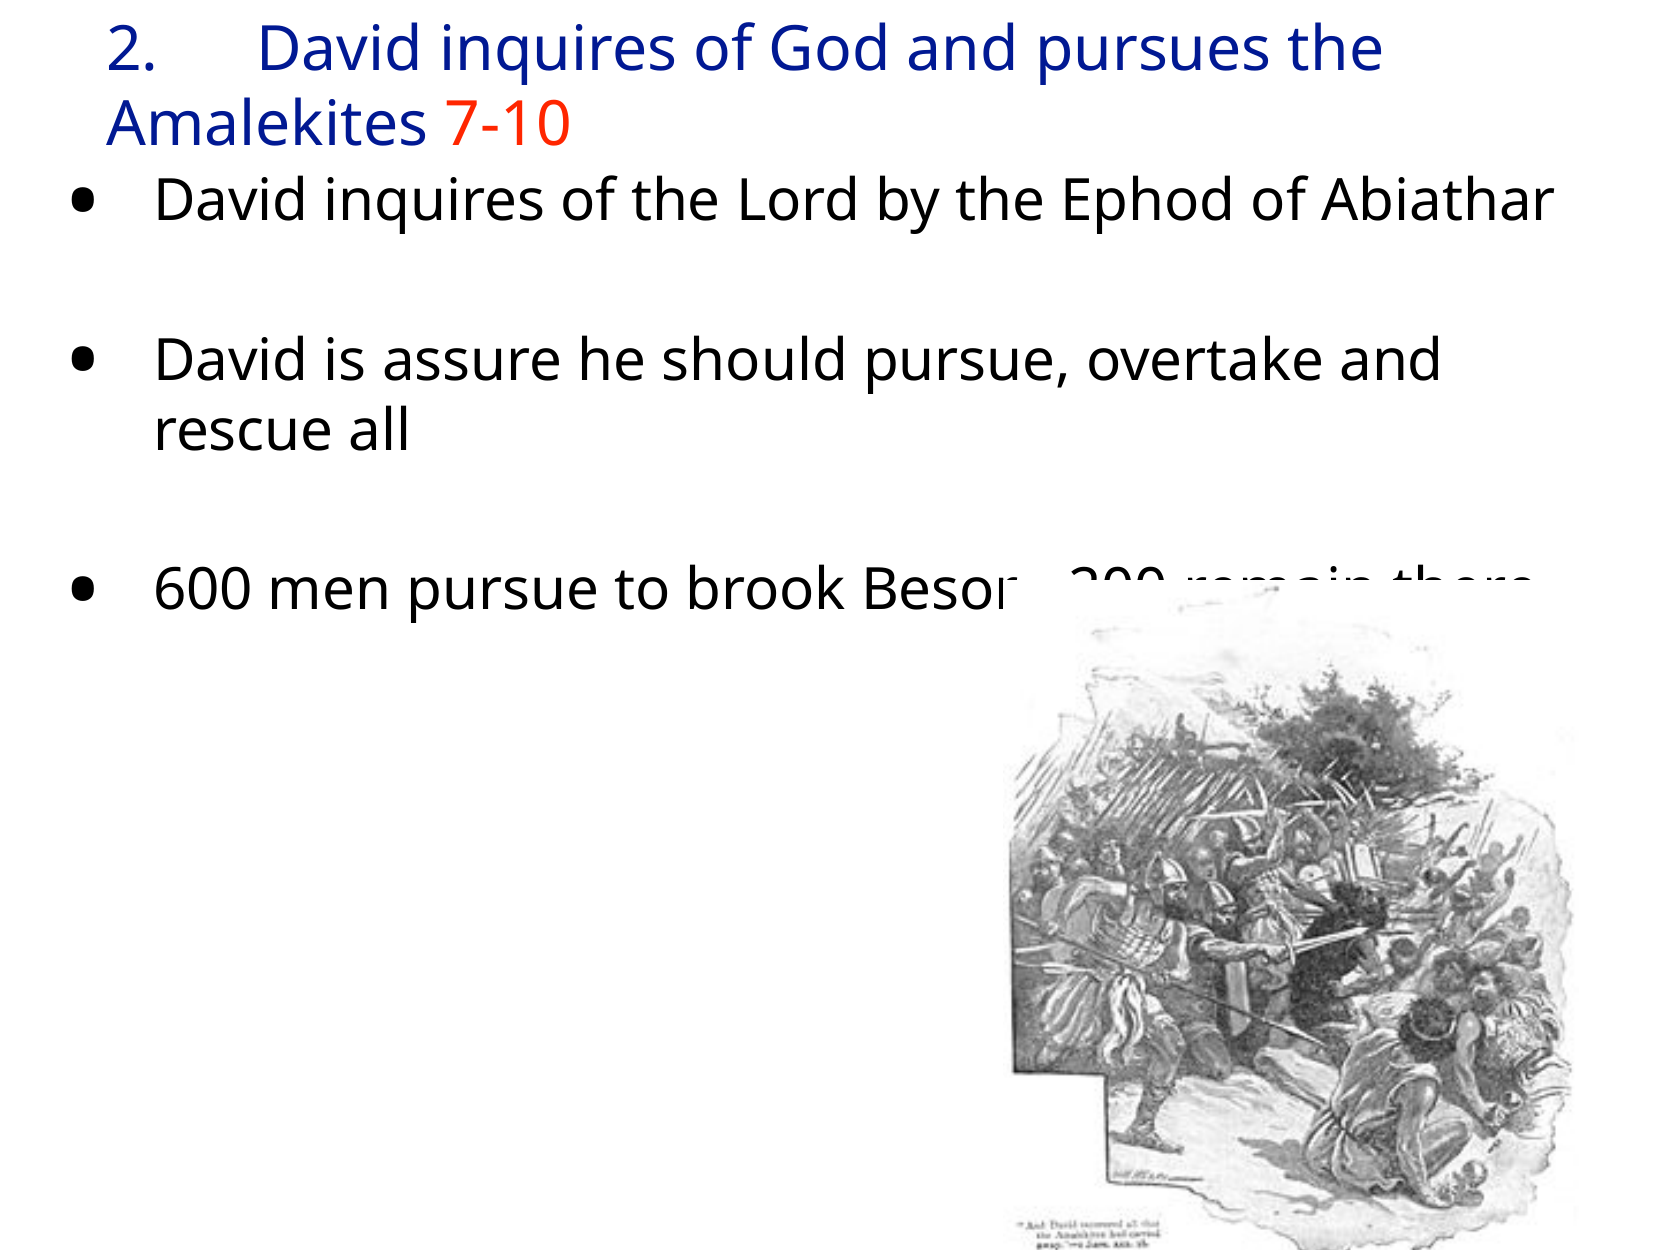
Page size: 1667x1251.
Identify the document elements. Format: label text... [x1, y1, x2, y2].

picture [1002, 580, 1579, 1250]
title 2. David inquires of God and pursues the Amalekites 7-10 [105, 32, 1628, 134]
list David inquires of the Lord by the Ephod of Abiathar David is assure he should pursue, overtake and rescue all 600 men pursue to brook Besor - 200 remain there [45, 153, 1572, 1043]
